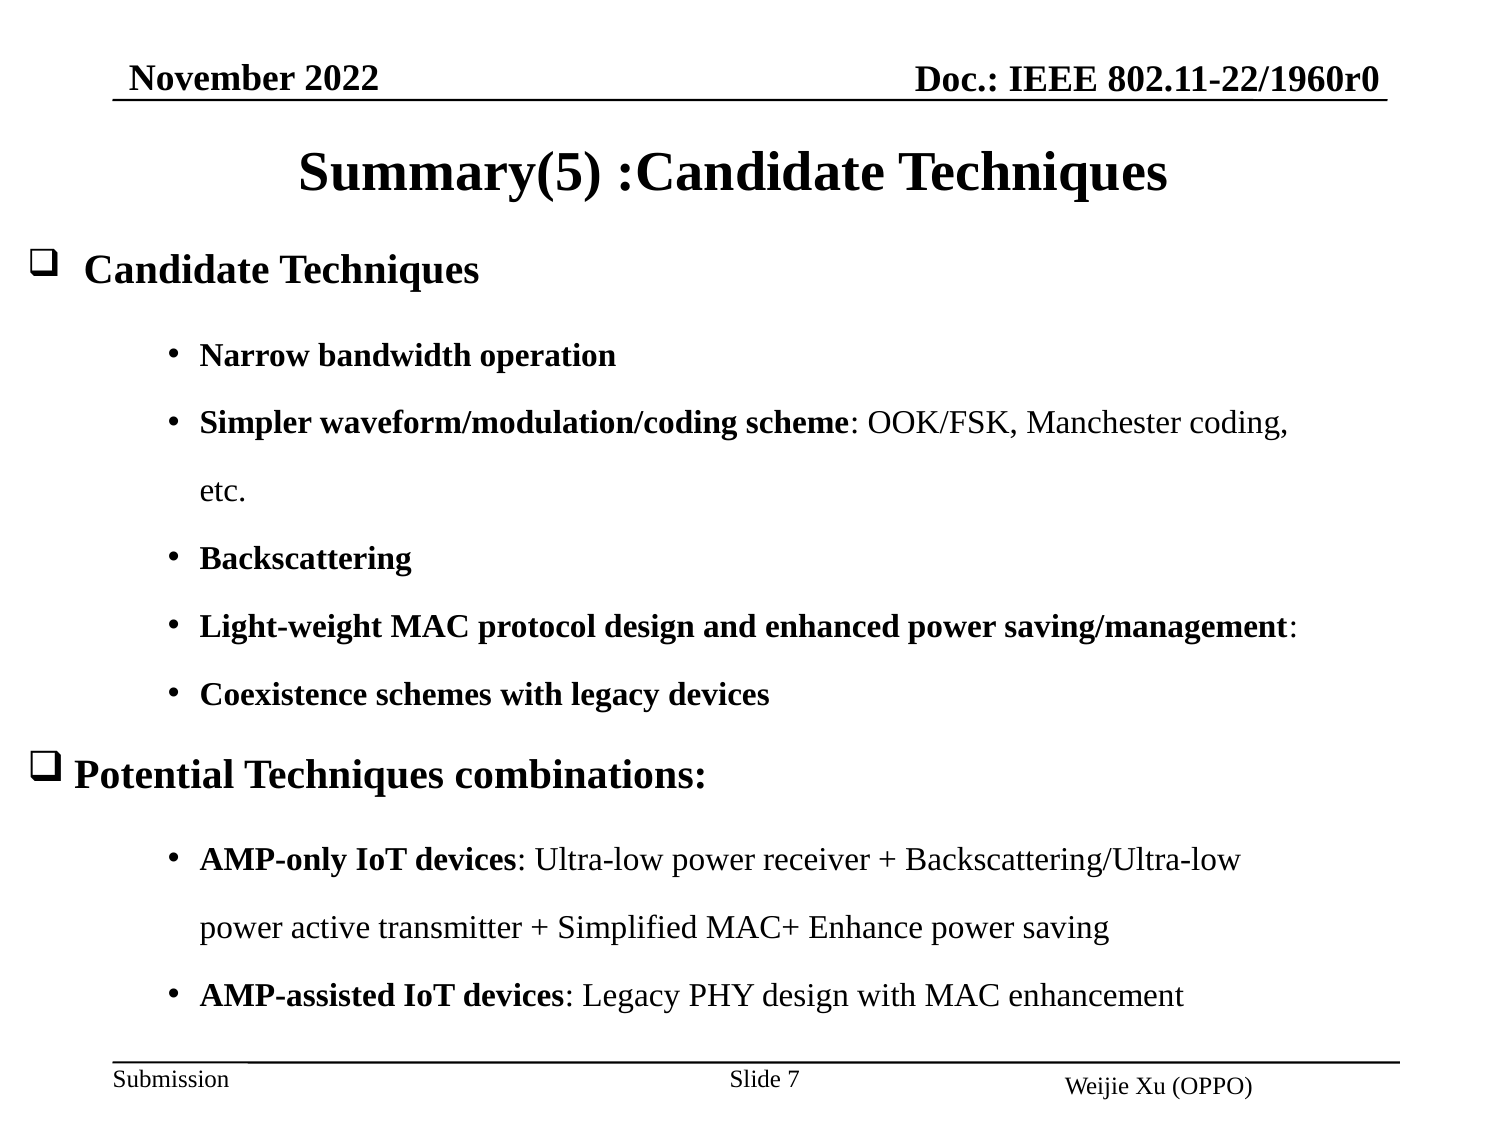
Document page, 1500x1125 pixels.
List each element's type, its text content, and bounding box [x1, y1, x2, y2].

text_box November 2022 [114, 45, 493, 100]
text_box Slide 7 [712, 1062, 800, 1122]
text_box Doc.: IEEE 802.11-22/1960r0 [899, 46, 1413, 107]
text_box Candidate Techniques Narrow bandwidth operation Simpler waveform/modulation/coding scheme: OOK/FSK, Manchester coding, etc. Backscattering Light-weight MAC protocol design and enhanced power saving/management: Coexistence schemes with legacy devices Potential Techniques combinations: AMP-only IoT devices: Ultra-low power receiver + Backscattering/Ultra-low power active transmitter + Simplified MAC+ Enhance power saving AMP-assisted IoT devices: Legacy PHY design with MAC enhancement [12, 200, 1335, 1078]
text_box Summary(5) :Candidate Techniques [62, 99, 1397, 236]
text_box Weijie Xu (OPPO) [1050, 1062, 1402, 1093]
